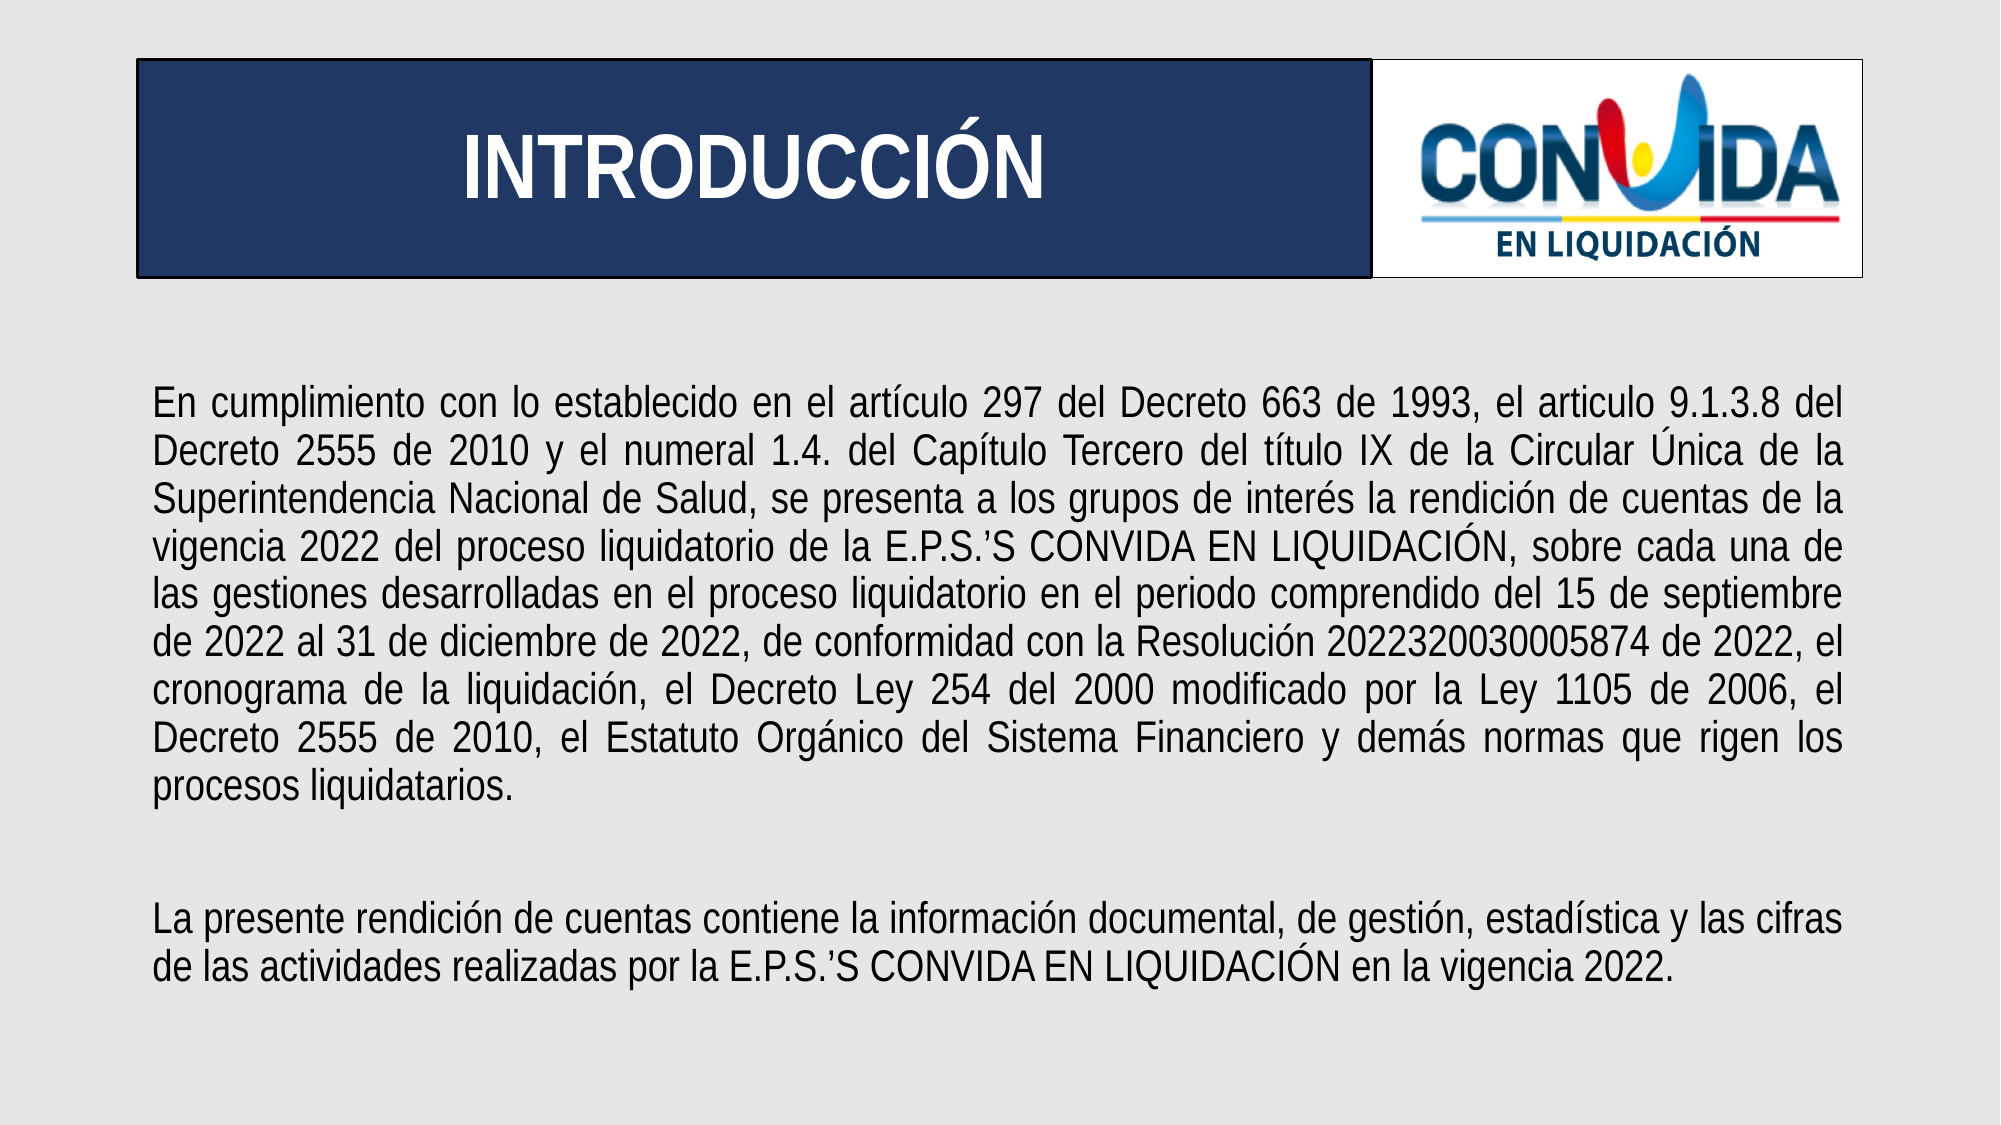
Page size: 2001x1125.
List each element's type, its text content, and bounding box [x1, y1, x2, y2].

picture [1373, 60, 1862, 277]
list En cumplimiento con lo establecido en el artículo 297 del Decreto 663 de 1993, el articulo 9.1.3.8 del Decreto 2555 de 2010 y el numeral 1.4. del Capítulo Tercero del título IX de la Circular Única de la Superintendencia Nacional de Salud, se presenta a los grupos de interés la rendición de cuentas de la vigencia 2022 del proceso liquidatorio de la E.P.S.’S CONVIDA EN LIQUIDACIÓN, sobre cada una de las gestiones desarrolladas en el proceso liquidatorio en el periodo comprendido del 15 de septiembre de 2022 al 31 de diciembre de 2022, de conformidad con la Resolución 2022320030005874 de 2022, el cronograma de la liquidación, el Decreto Ley 254 del 2000 modificado por la Ley 1105 de 2006, el Decreto 2555 de 2010, el Estatuto Orgánico del Sistema Financiero y demás normas que rigen los procesos liquidatarios. La presente rendición de cuentas contiene la información documental, de gestión, estadística y las cifras de las actividades realizadas por la E.P.S.’S CONVIDA EN LIQUIDACIÓN en la vigencia 2022. [137, 299, 1863, 1014]
title INTRODUCCIÓN [136, 58, 1373, 279]
